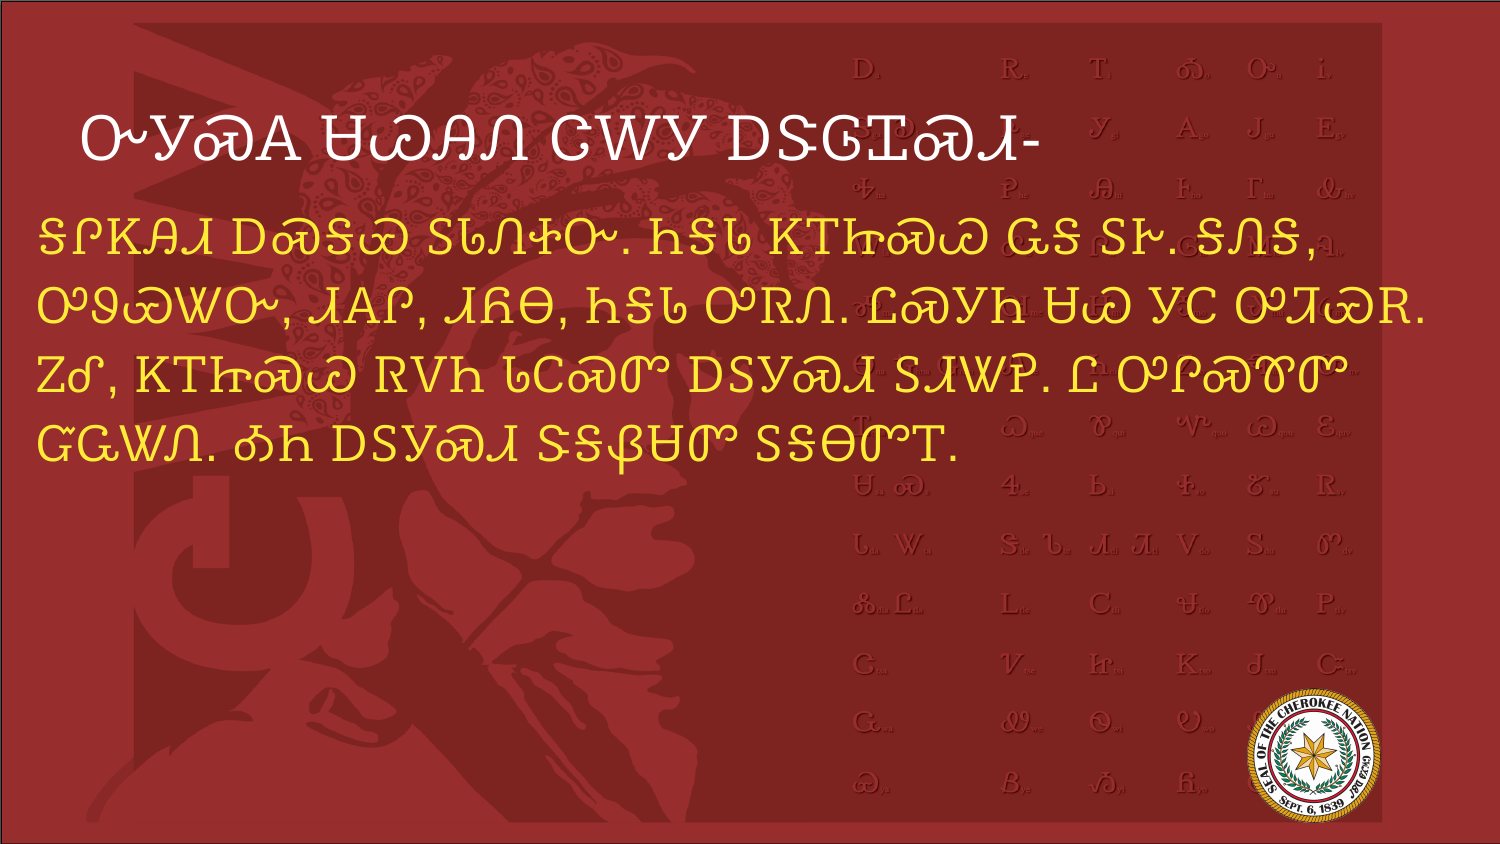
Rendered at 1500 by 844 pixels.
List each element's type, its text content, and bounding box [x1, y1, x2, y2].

title ᏅᎩᏍᎪ ᏌᏊᎯᏁ ᏣᎳᎩ ᎠᏕᎶᏆᏍᏗ- [63, 75, 1437, 180]
picture [0, 0, 1500, 844]
list ᎦᎵᏦᎯᏗ ᎠᏍᎦᏯ ᏚᏓᏁᏐᏅ. ᏂᎦᏓ ᏦᎢᏥᏍᏊ ᏩᎦ ᏚᎨ. ᎦᏁᎦ, ᎤᏭᏯᏔᏅ, ᏗᎪᎵ, ᏗᏲᎾ, ᏂᎦᏓ ᎤᏒᏁ. ᏝᏍᎩᏂ ᏌᏊ ᎩᏟ ᎤᏘᏯᎡ. ᏃᎴ, ᏦᎢᏥᏍᏊ ᏒᏙᏂ ᏓᏟᏍᏛ ᎠᏚᎩᏍᏗ ᏚᏗᏔᎮ. Ꮭ ᎤᎵᏍᏈᏛ ᏳᏩᏔᏁ. ᎣᏂ ᎠᏚᎩᏍᏗ ᏕᎦᏰᏌᏛ ᏚᎦᎾᏛᎢ. [20, 180, 1485, 806]
